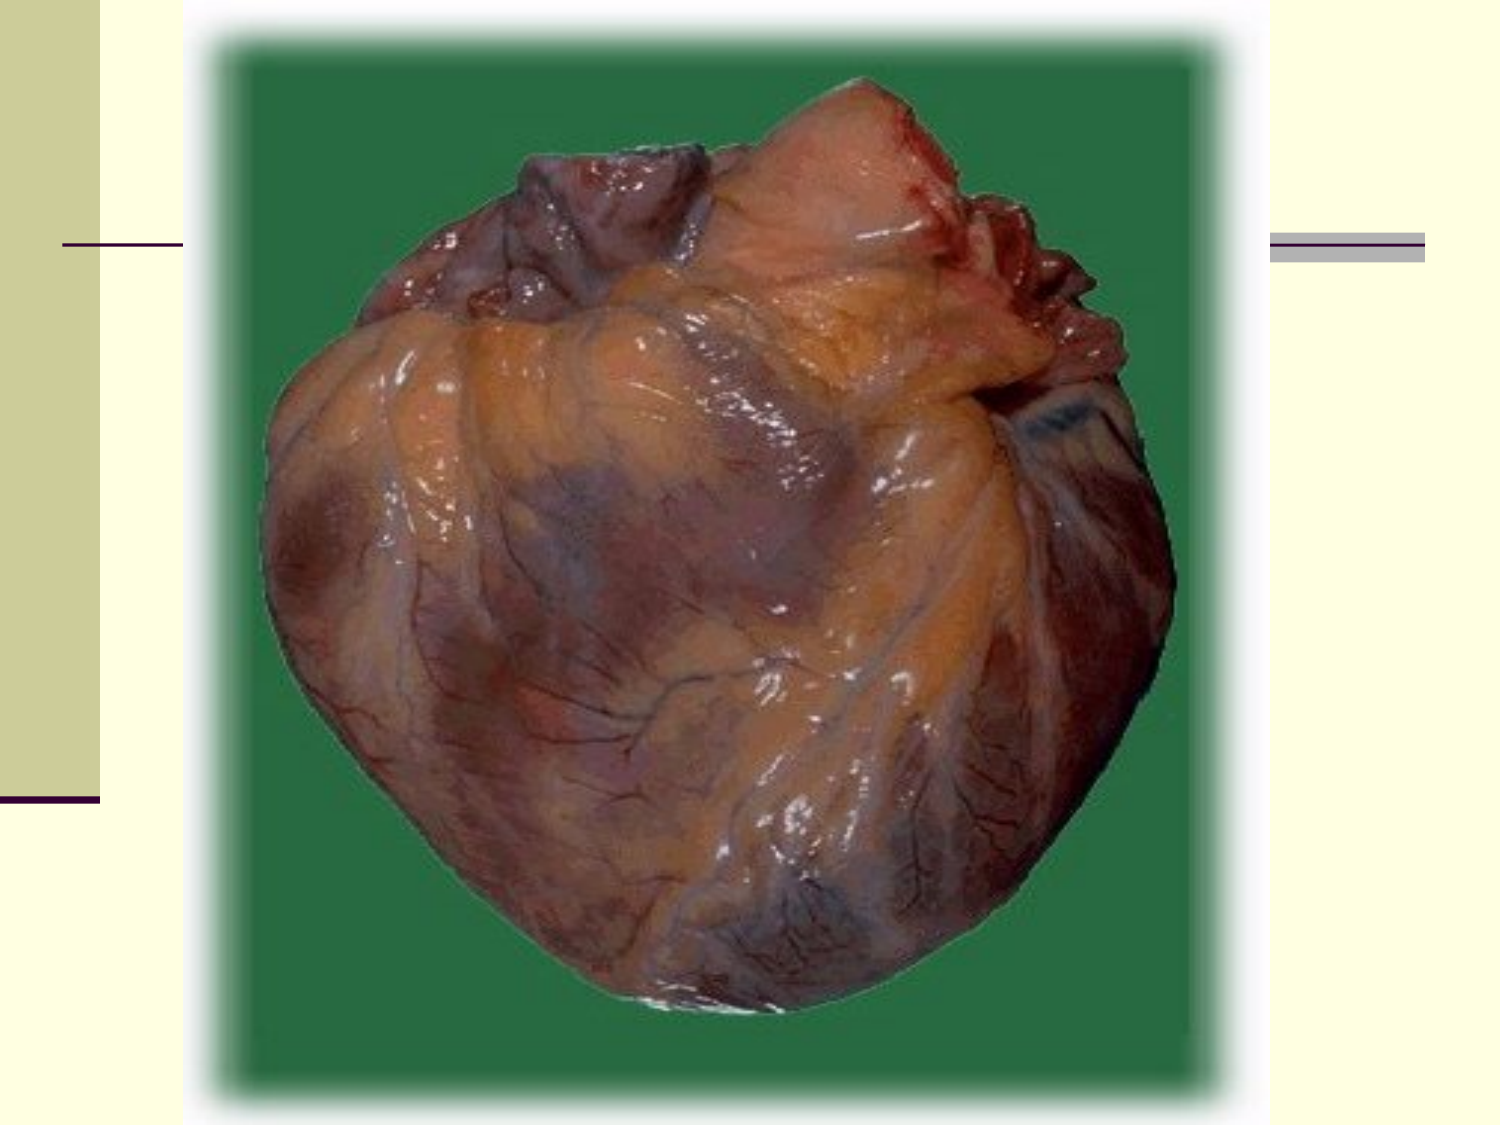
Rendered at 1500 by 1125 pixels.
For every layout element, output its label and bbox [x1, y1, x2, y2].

picture [182, 0, 1270, 1125]
